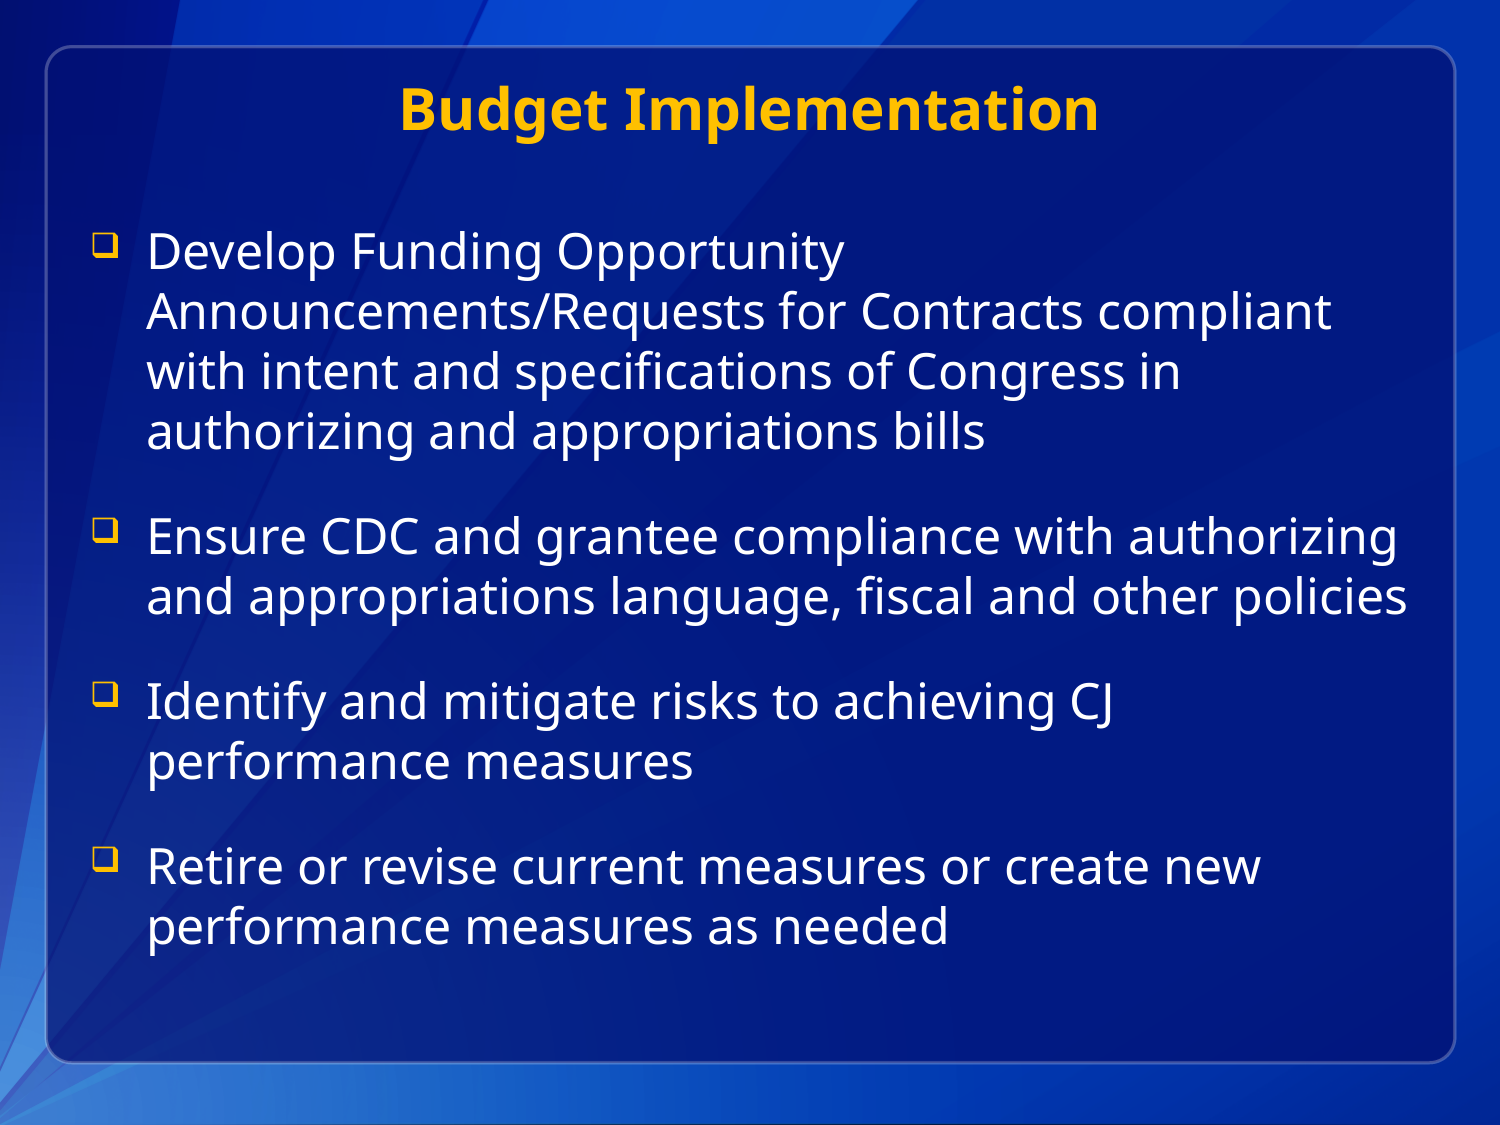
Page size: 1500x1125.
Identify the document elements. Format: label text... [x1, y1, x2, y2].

title Budget Implementation [75, 45, 1425, 150]
list Develop Funding Opportunity Announcements/Requests for Contracts compliant with intent and specifications of Congress in authorizing and appropriations bills Ensure CDC and grantee compliance with authorizing and appropriations language, fiscal and other policies Identify and mitigate risks to achieving CJ performance measures Retire or revise current measures or create new performance measures as needed [75, 212, 1425, 1005]
picture [0, 0, 1500, 1125]
